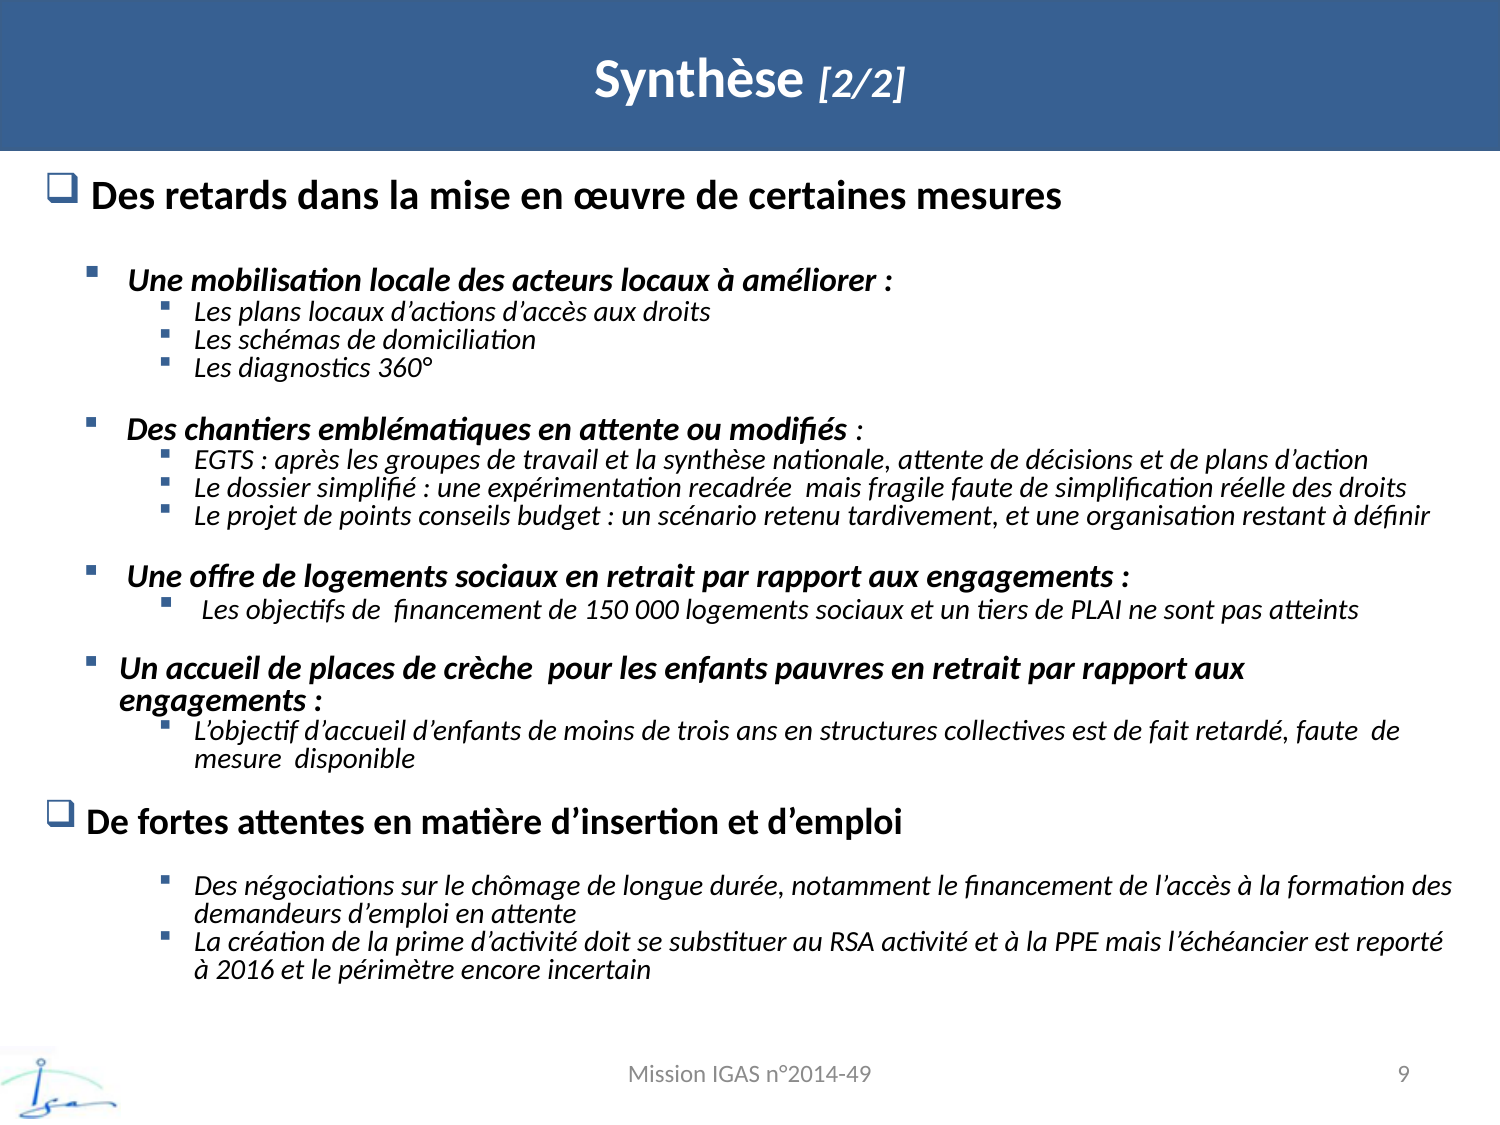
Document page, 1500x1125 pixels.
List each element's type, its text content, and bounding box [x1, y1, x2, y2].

footer Mission IGAS n°2014-49 [512, 1042, 988, 1103]
text_box Synthèse [2/2] [0, 0, 1500, 151]
picture [0, 1046, 121, 1119]
slide_number 9 [1074, 1042, 1425, 1103]
text_box Des retards dans la mise en œuvre de certaines mesures Une mobilisation locale des acteurs locaux à améliorer : Les plans locaux d’actions d’accès aux droits Les schémas de domiciliation Les diagnostics 360° Des chantiers emblématiques en attente ou modifiés : EGTS : après les groupes de travail et la synthèse nationale, attente de décisions et de plans d’action Le dossier simplifié : une expérimentation recadrée mais fragile faute de simplification réelle des droits Le projet de points conseils budget : un scénario retenu tardivement, et une organisation restant à définir Une offre de logements sociaux en retrait par rapport aux engagements : Les objectifs de financement de 150 000 logements sociaux et un tiers de PLAI ne sont pas atteints Un accueil de places de crèche pour les enfants pauvres en retrait par rapport aux engagements : L’objectif d’accueil d’enfants de moins de trois ans en structures collectives est de fait retardé, faute de mesure disponible De fortes attentes en matière d’insertion et d’emploi Des négociations sur le chômage de longue durée, notamment le financement de l’accès à la formation des demandeurs d’emploi en attente La création de la prime d’activité doit se substituer au RSA activité et à la PPE mais l’échéancier est reporté à 2016 et le périmètre encore incertain [29, 160, 1471, 993]
